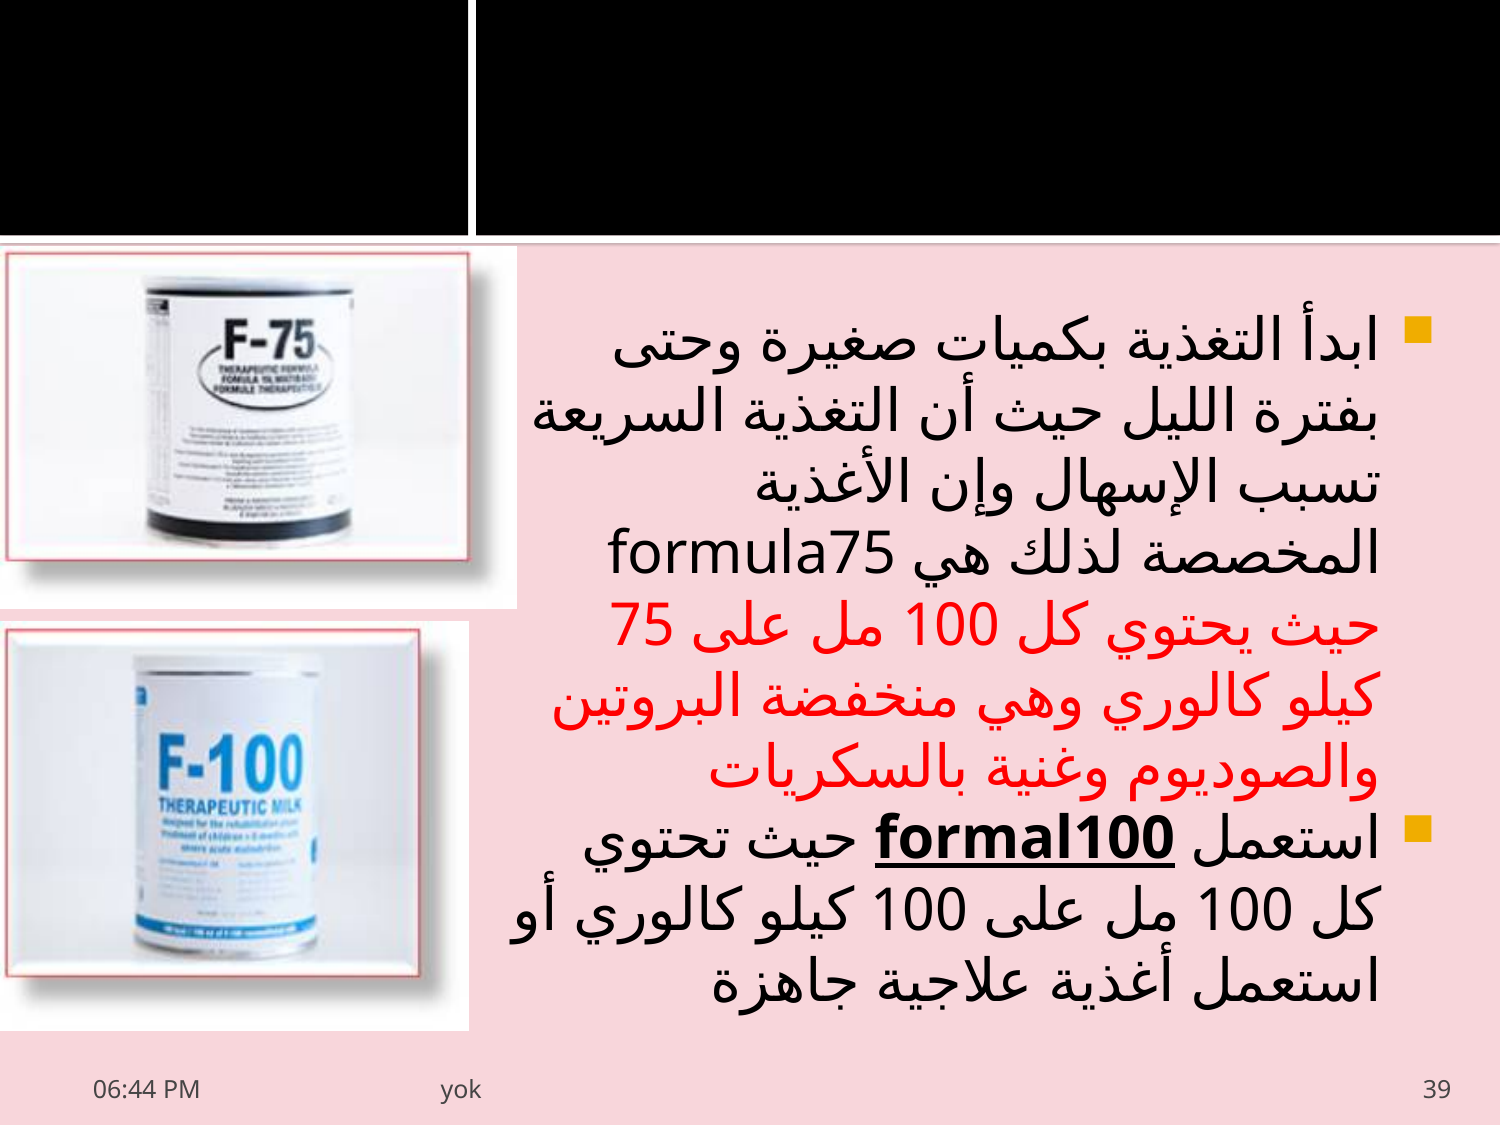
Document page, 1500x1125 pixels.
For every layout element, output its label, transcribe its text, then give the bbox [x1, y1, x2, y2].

picture [0, 621, 469, 1031]
list ابدأ التغذية بكميات صغيرة وحتى بفترة الليل حيث أن التغذية السريعة تسبب الإسهال وإن الأغذية المخصصة لذلك هي formula75 حيث يحتوي كل 100 مل على 75 كيلو كالوري وهي منخفضة البروتين والصوديوم وغنية بالسكريات استعمل formal100 حيث تحتوي كل 100 مل على 100 كيلو كالوري أو استعمل أغذية علاجية جاهزة [495, 285, 1467, 1034]
picture [0, 246, 517, 609]
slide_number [75, 1062, 425, 1108]
slide_number 39 [1345, 1062, 1467, 1108]
footer yok [433, 1062, 1337, 1108]
